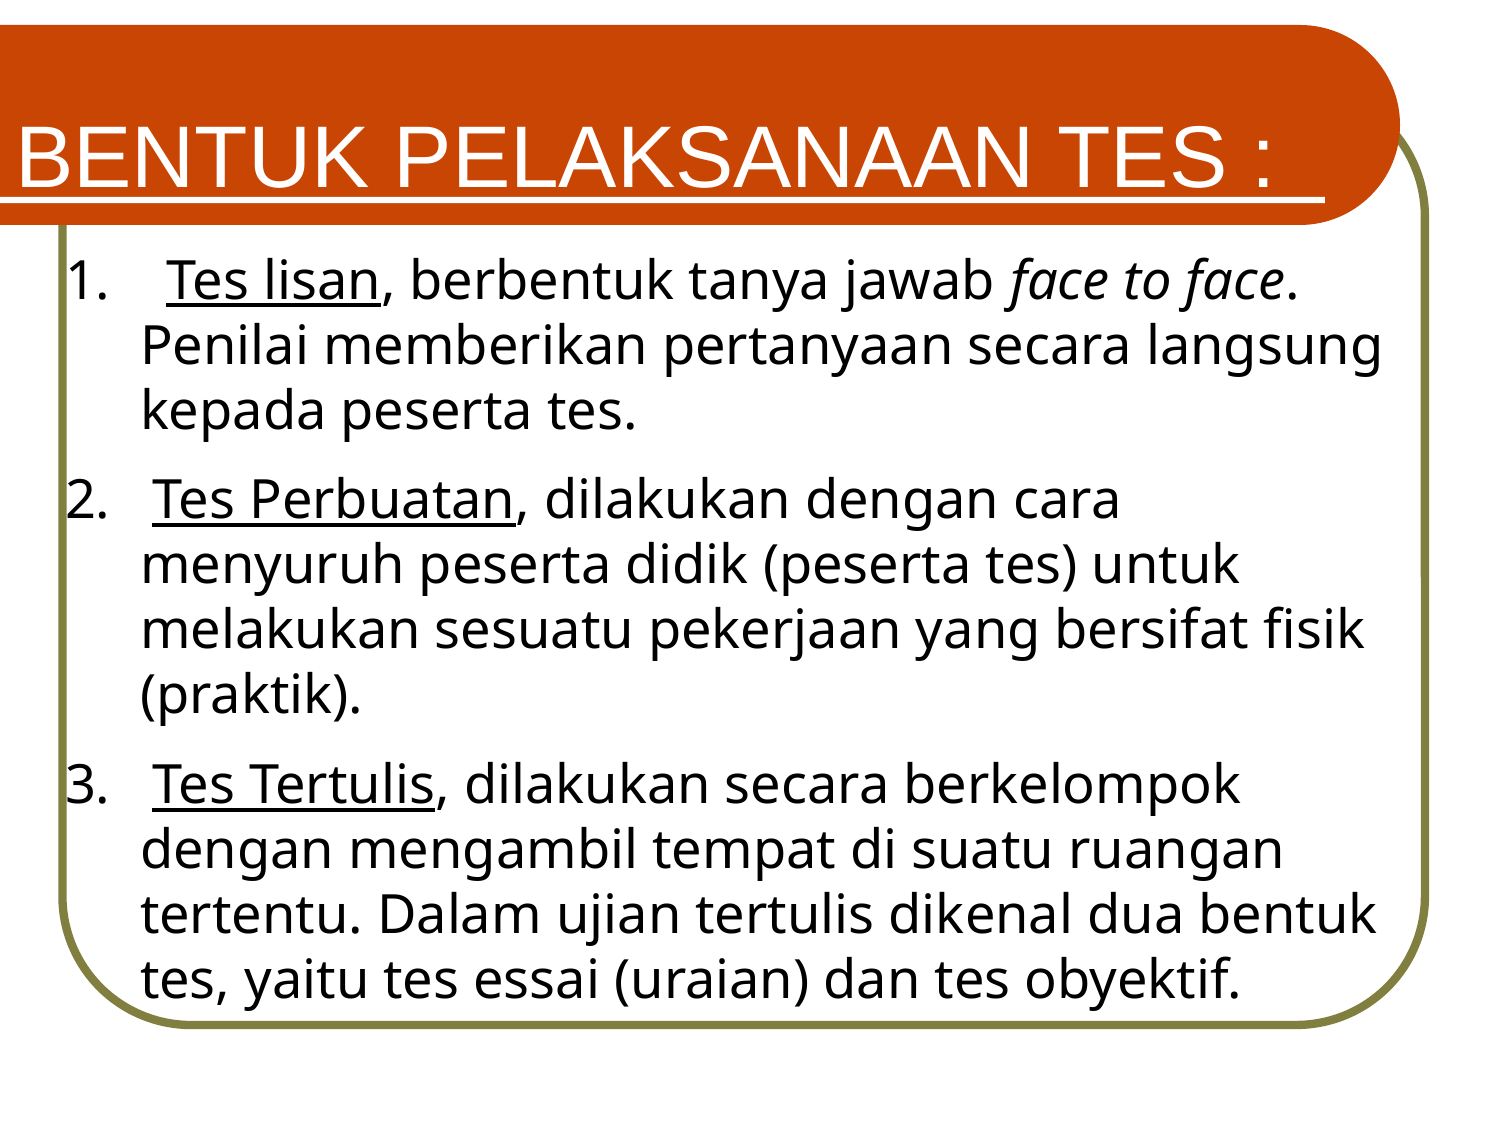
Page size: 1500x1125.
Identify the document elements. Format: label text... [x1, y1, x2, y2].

list 1. Tes lisan, berbentuk tanya jawab face to face. Penilai memberikan pertanyaan secara langsung kepada peserta tes. 2. Tes Perbuatan, dilakukan dengan cara menyuruh peserta didik (peserta tes) untuk melakukan sesuatu pekerjaan yang bersifat fisik (praktik). 3. Tes Tertulis, dilakukan secara berkelompok dengan mengambil tempat di suatu ruangan tertentu. Dalam ujian tertulis dikenal dua bentuk tes, yaitu tes essai (uraian) dan tes obyektif. [49, 237, 1413, 1051]
title BENTUK PELAKSANAAN TES : [0, 0, 1316, 201]
